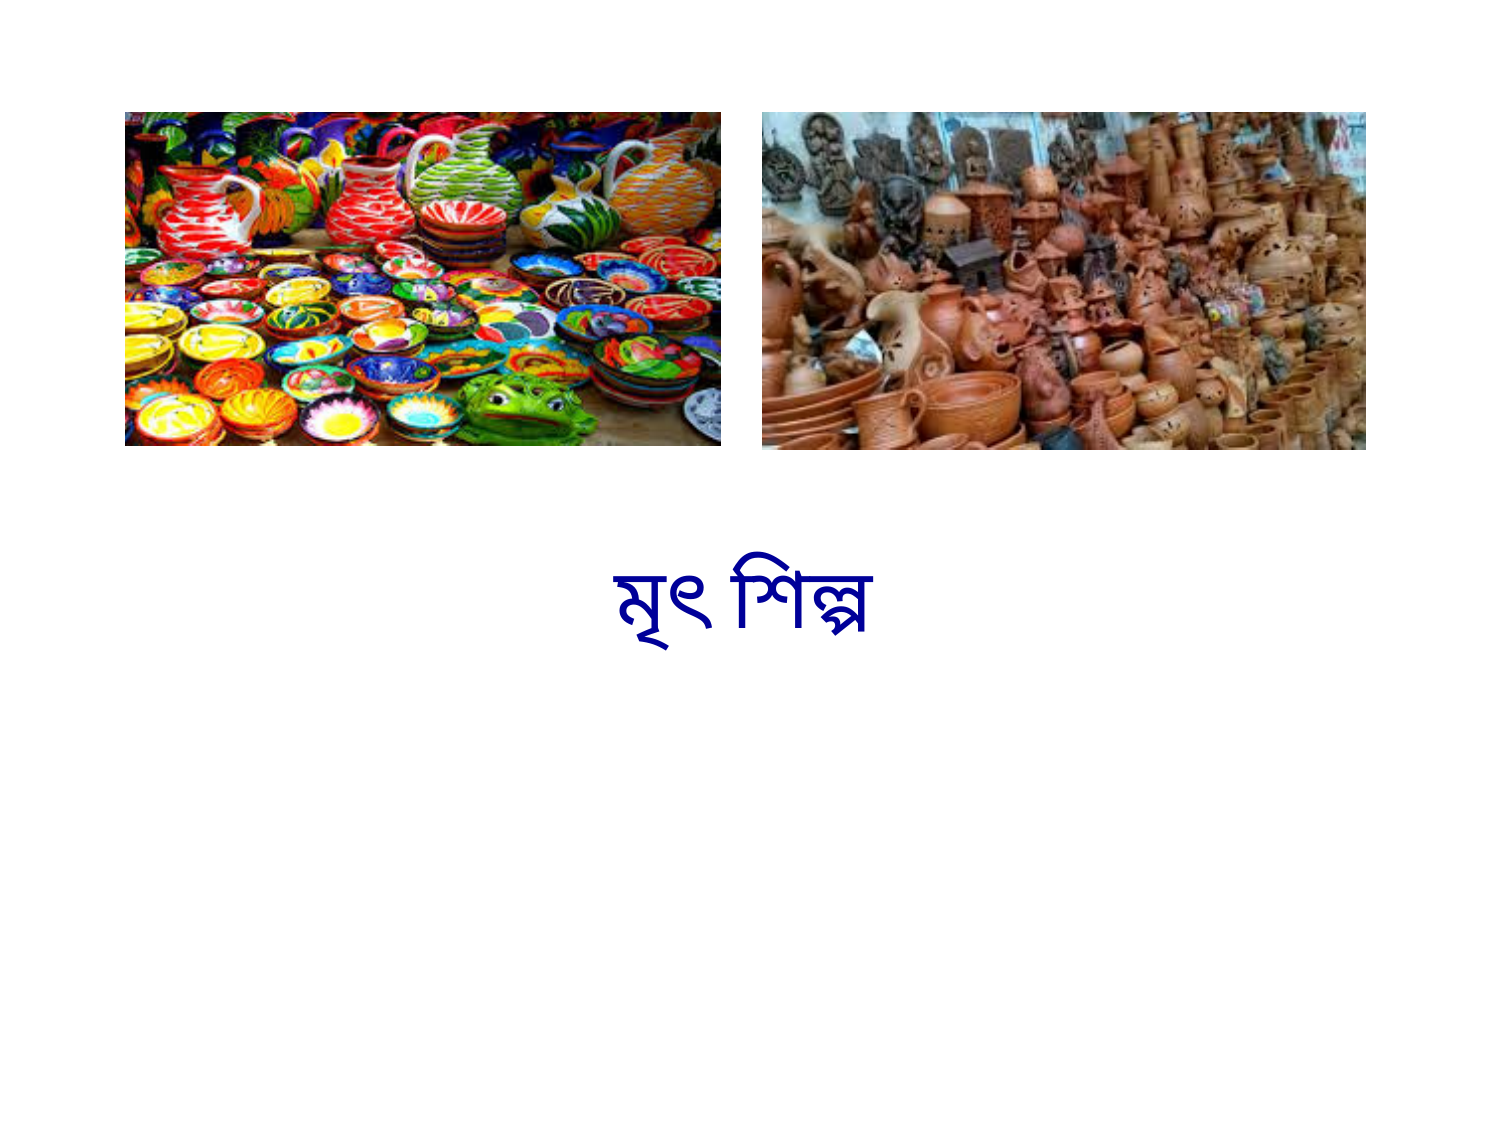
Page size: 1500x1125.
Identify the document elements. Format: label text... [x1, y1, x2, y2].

text_box মৃৎ শিল্প [537, 537, 950, 653]
picture [124, 112, 721, 447]
picture [762, 112, 1366, 451]
